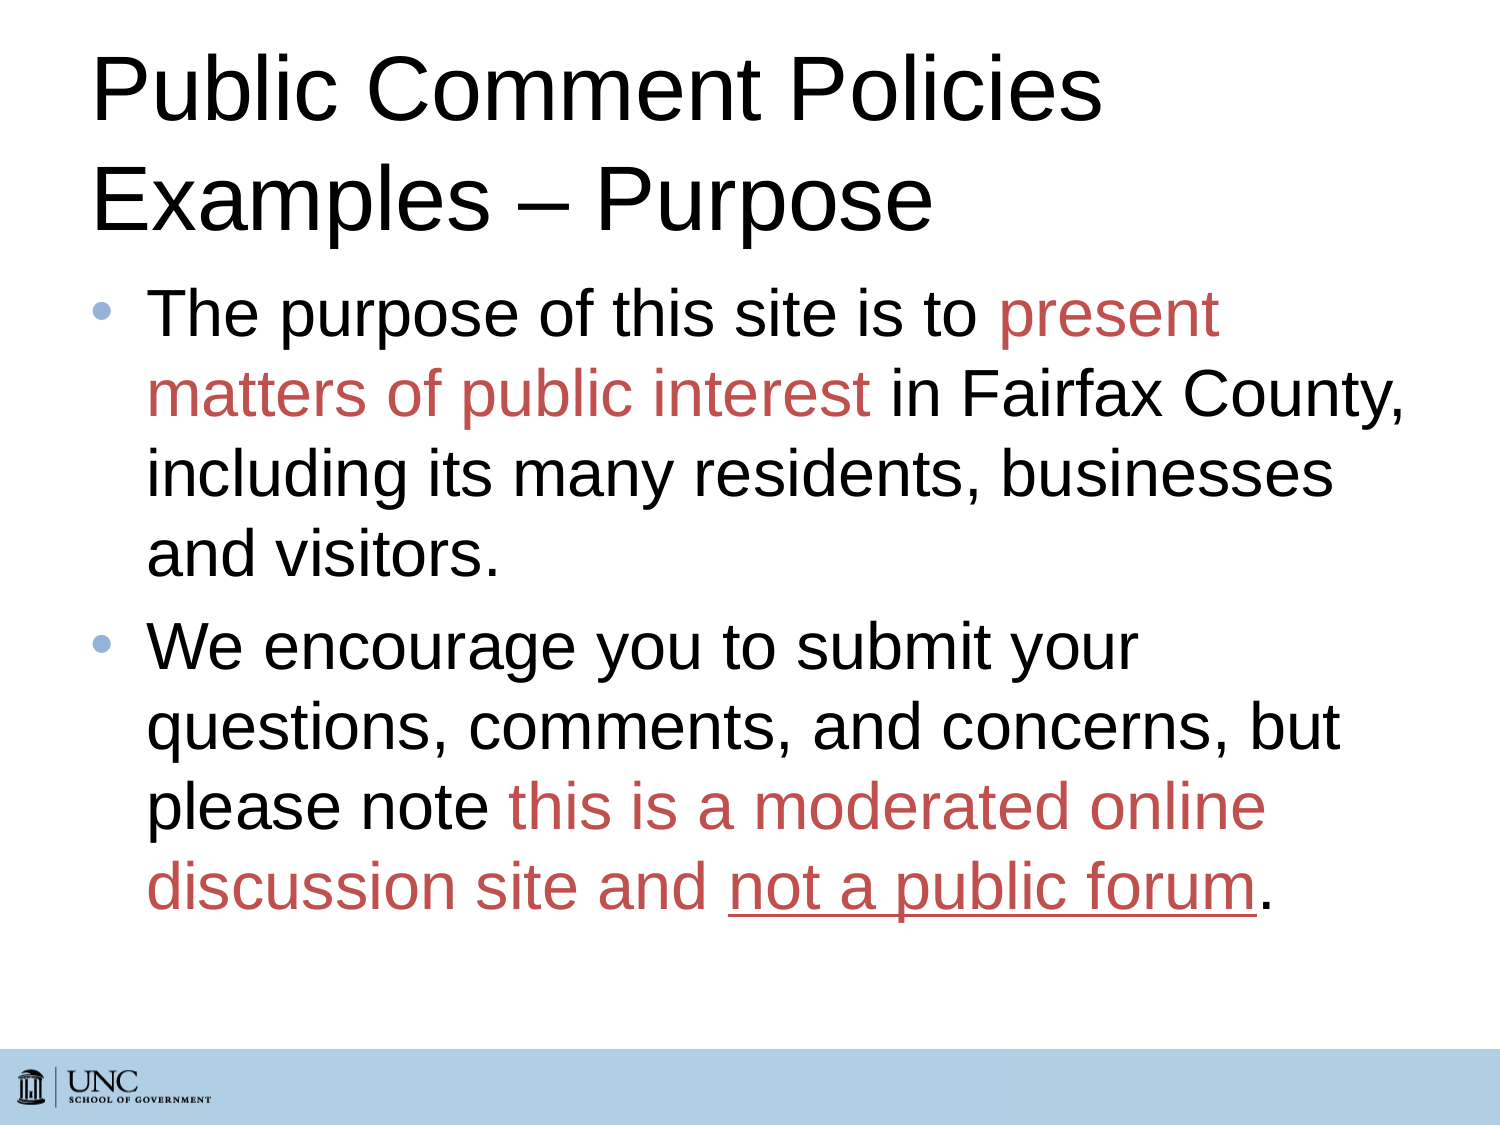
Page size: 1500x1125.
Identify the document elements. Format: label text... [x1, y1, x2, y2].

title Public Comment Policies Examples – Purpose [74, 44, 1426, 233]
list The purpose of this site is to present matters of public interest in Fairfax County, including its many residents, businesses and visitors. We encourage you to submit your questions, comments, and concerns, but please note this is a moderated online discussion site and not a public forum. [74, 262, 1426, 1006]
picture [0, 1049, 1500, 1125]
